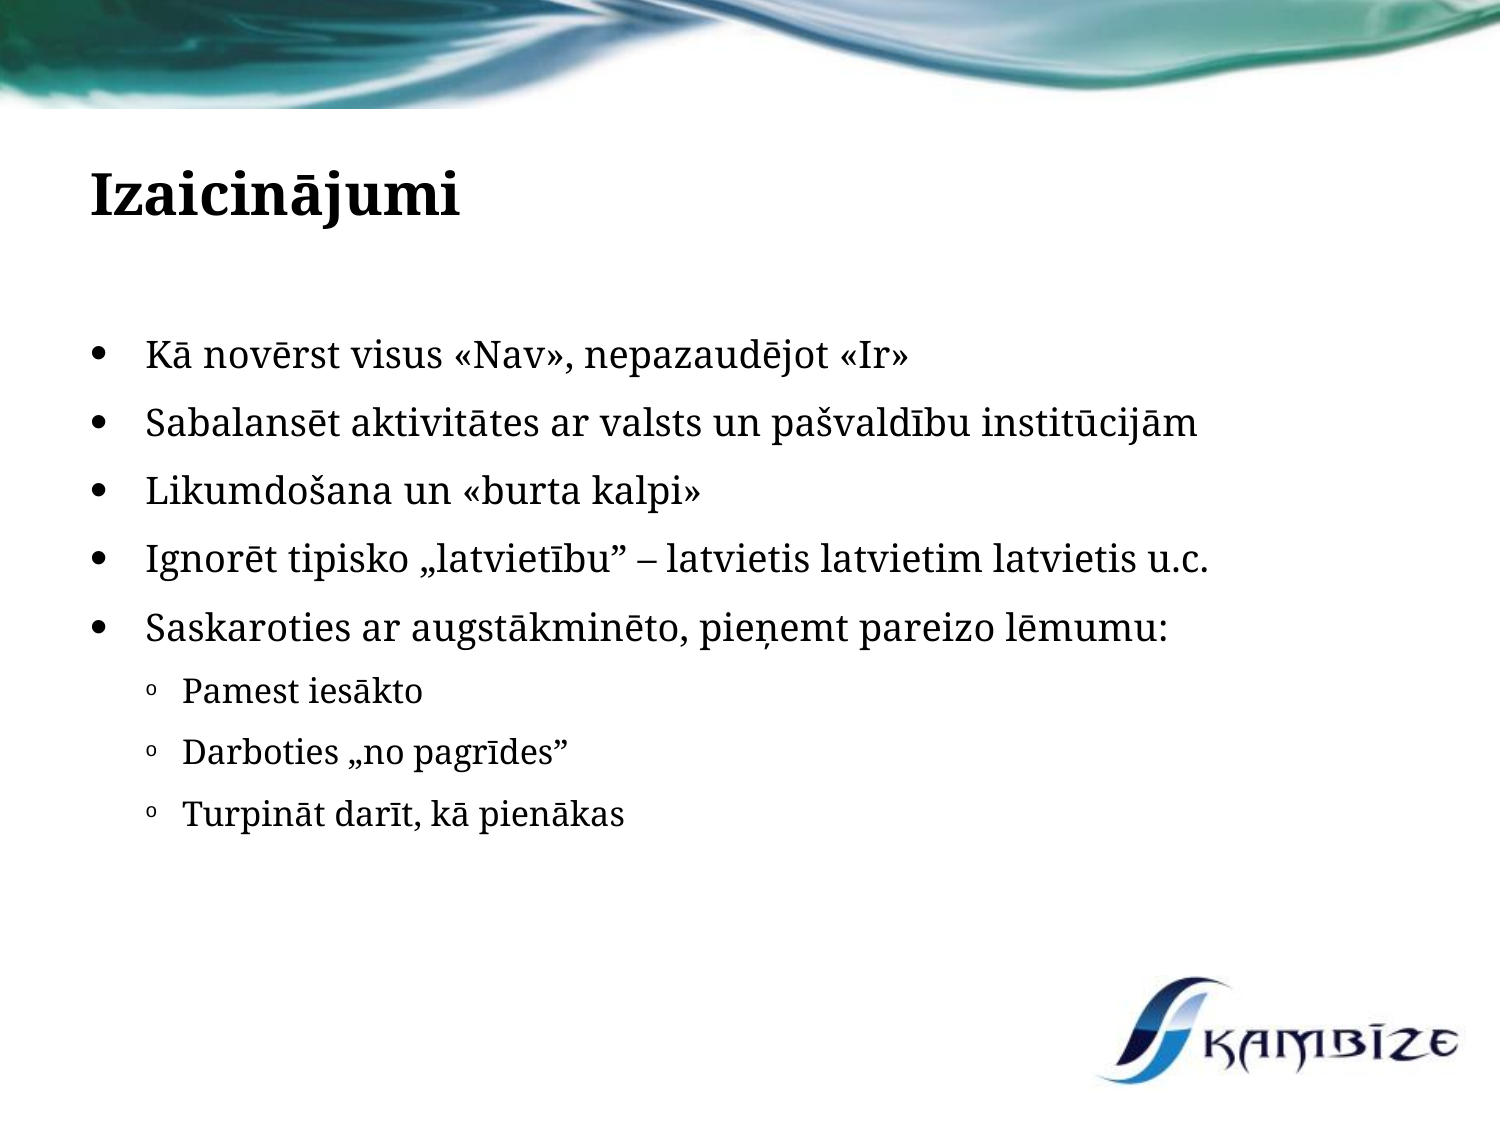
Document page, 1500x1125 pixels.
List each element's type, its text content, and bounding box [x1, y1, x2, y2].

picture [0, 0, 1500, 109]
picture [1092, 974, 1466, 1092]
title Izaicinājumi [75, 149, 1425, 299]
list Kā novērst visus «Nav», nepazaudējot «Ir» Sabalansēt aktivitātes ar valsts un pašvaldību institūcijām Likumdošana un «burta kalpi» Ignorēt tipisko „latvietību” – latvietis latvietim latvietis u.c. Saskaroties ar augstākminēto, pieņemt pareizo lēmumu: Pamest iesākto Darboties „no pagrīdes” Turpināt darīt, kā pienākas [75, 299, 1425, 846]
